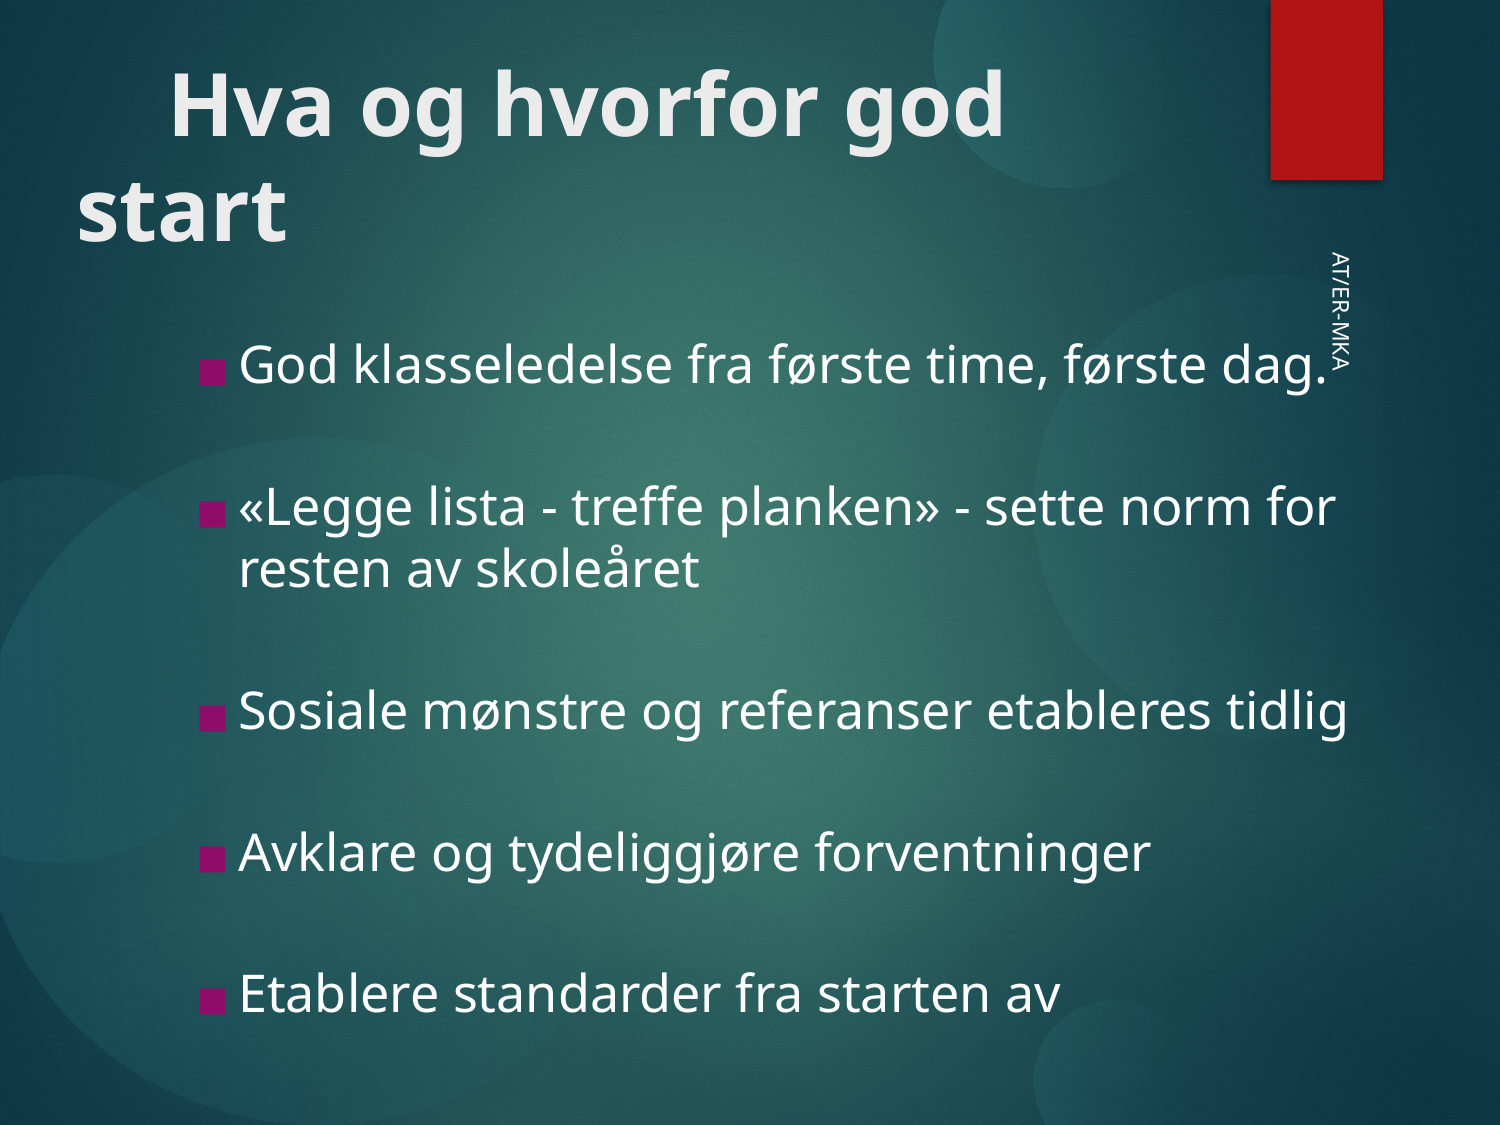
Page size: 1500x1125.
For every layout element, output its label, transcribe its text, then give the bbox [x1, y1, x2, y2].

text_box Hva og hvorfor god start [76, 29, 1234, 260]
picture [0, 0, 1500, 1125]
text_box AT/ER-MKA [1320, 237, 1358, 871]
text_box God klasseledelse fra første time, første dag. «Legge lista - treffe planken» - sette norm for resten av skoleåret Sosiale mønstre og referanser etableres tidlig Avklare og tydeliggjøre forventninger Etablere standarder fra starten av [180, 280, 1412, 1125]
